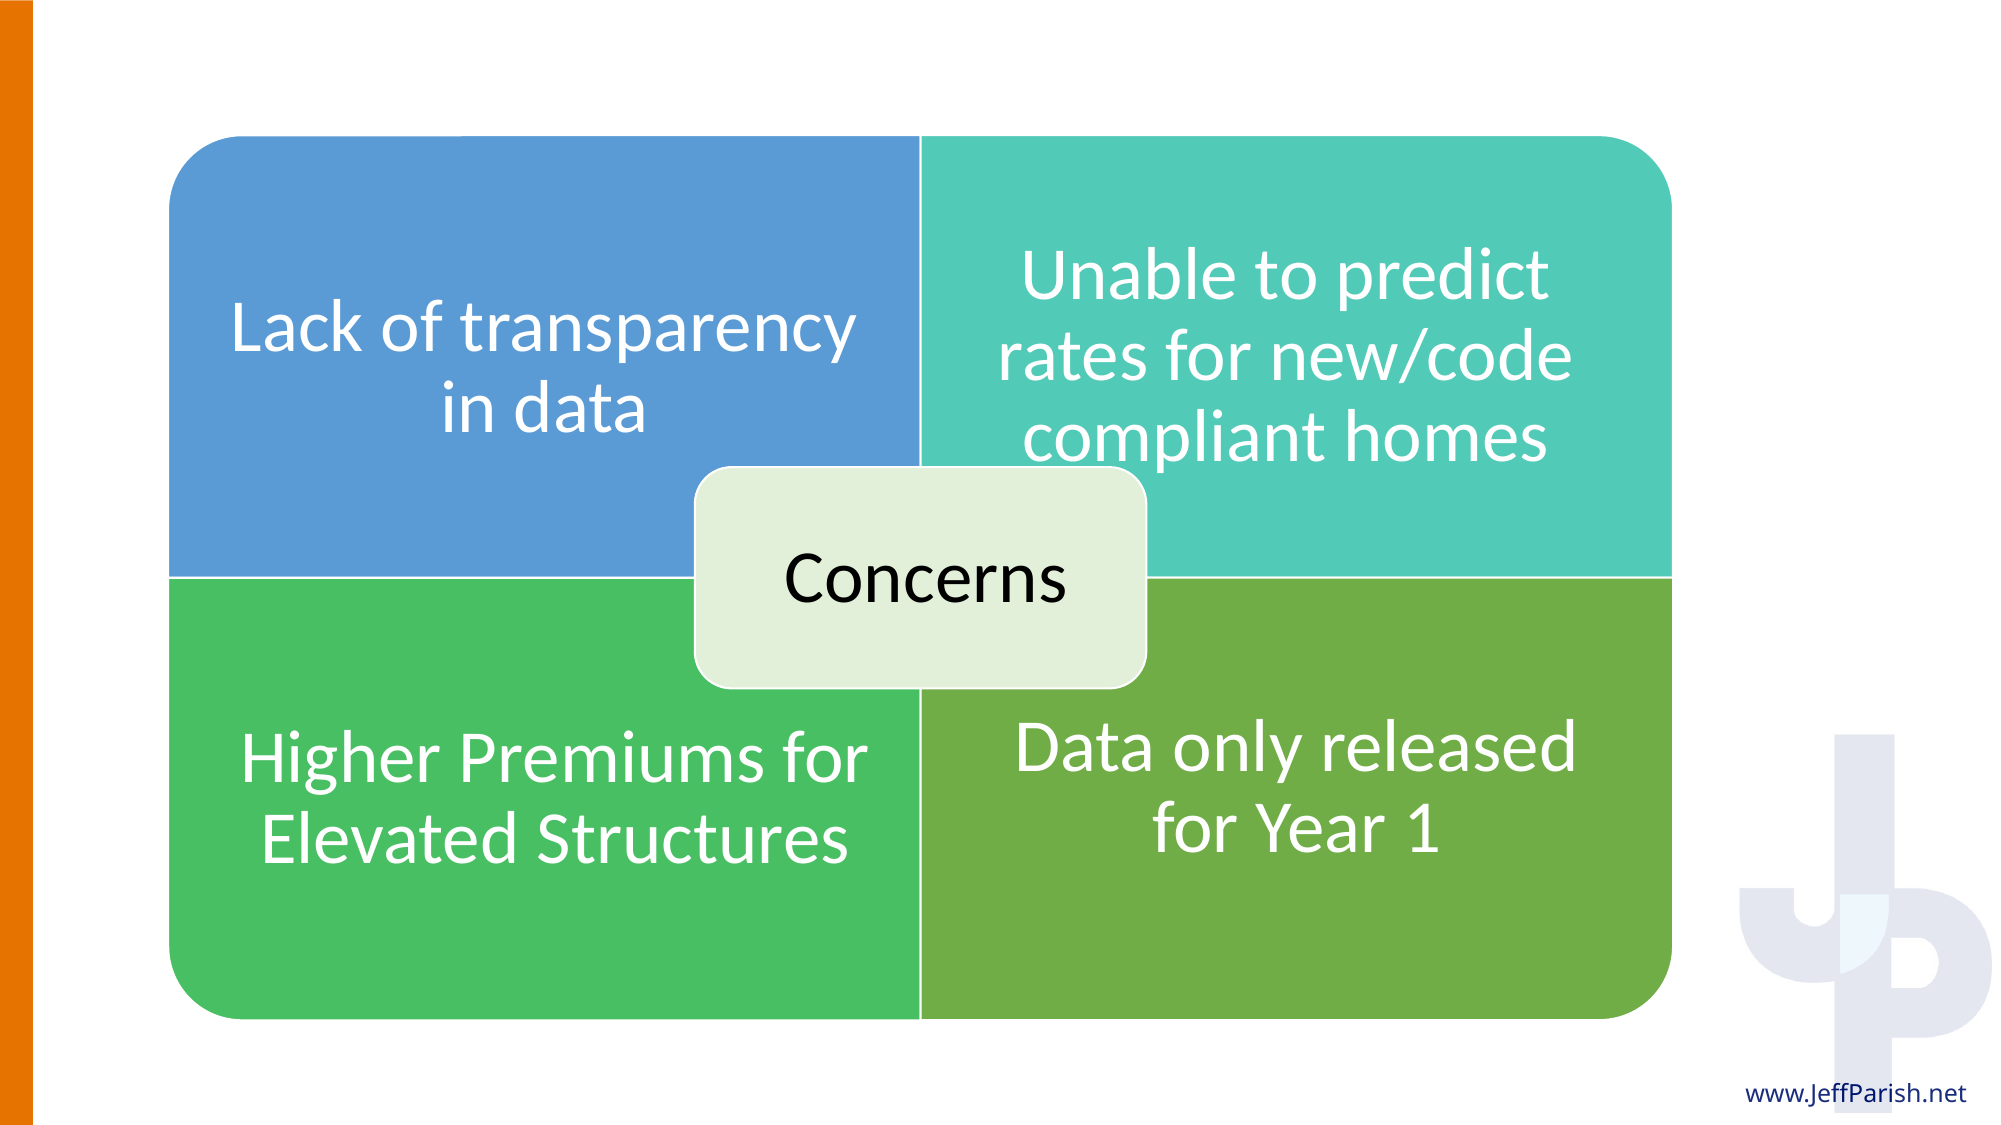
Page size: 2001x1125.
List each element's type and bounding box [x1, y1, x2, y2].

text_box [168, 135, 1674, 1021]
